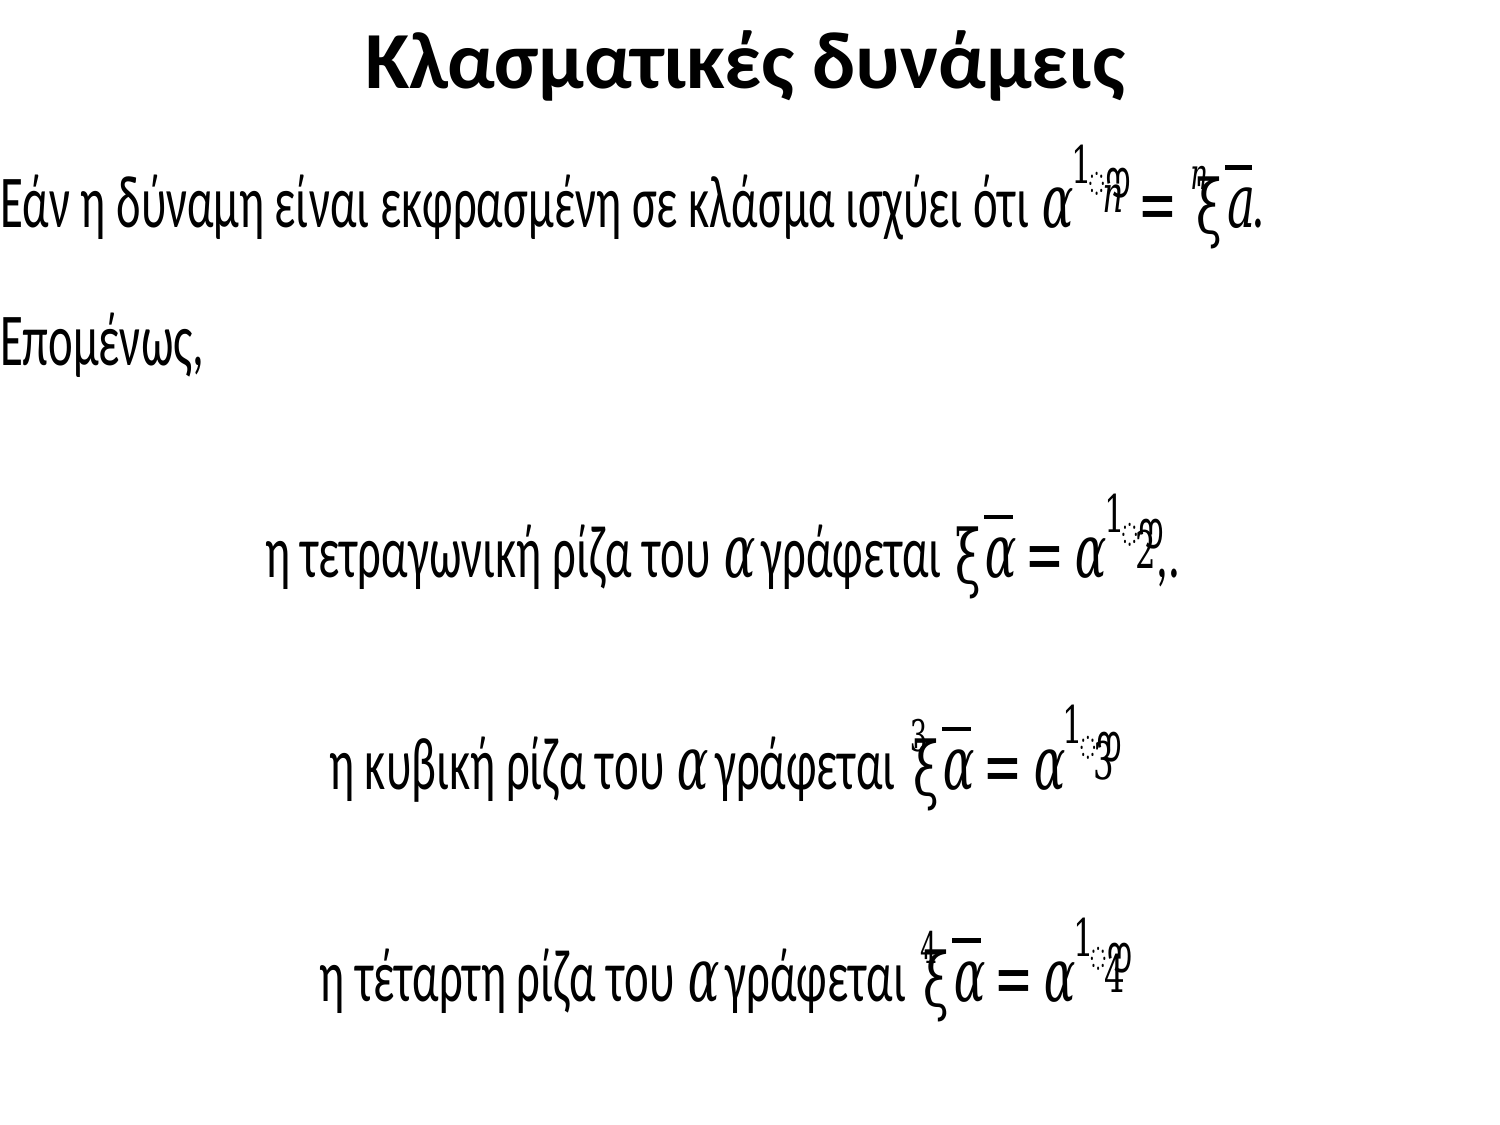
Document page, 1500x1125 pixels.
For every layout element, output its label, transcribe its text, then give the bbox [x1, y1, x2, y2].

picture [0, 140, 1500, 1125]
title Κλασματικές δυνάμεις [70, 0, 1421, 139]
